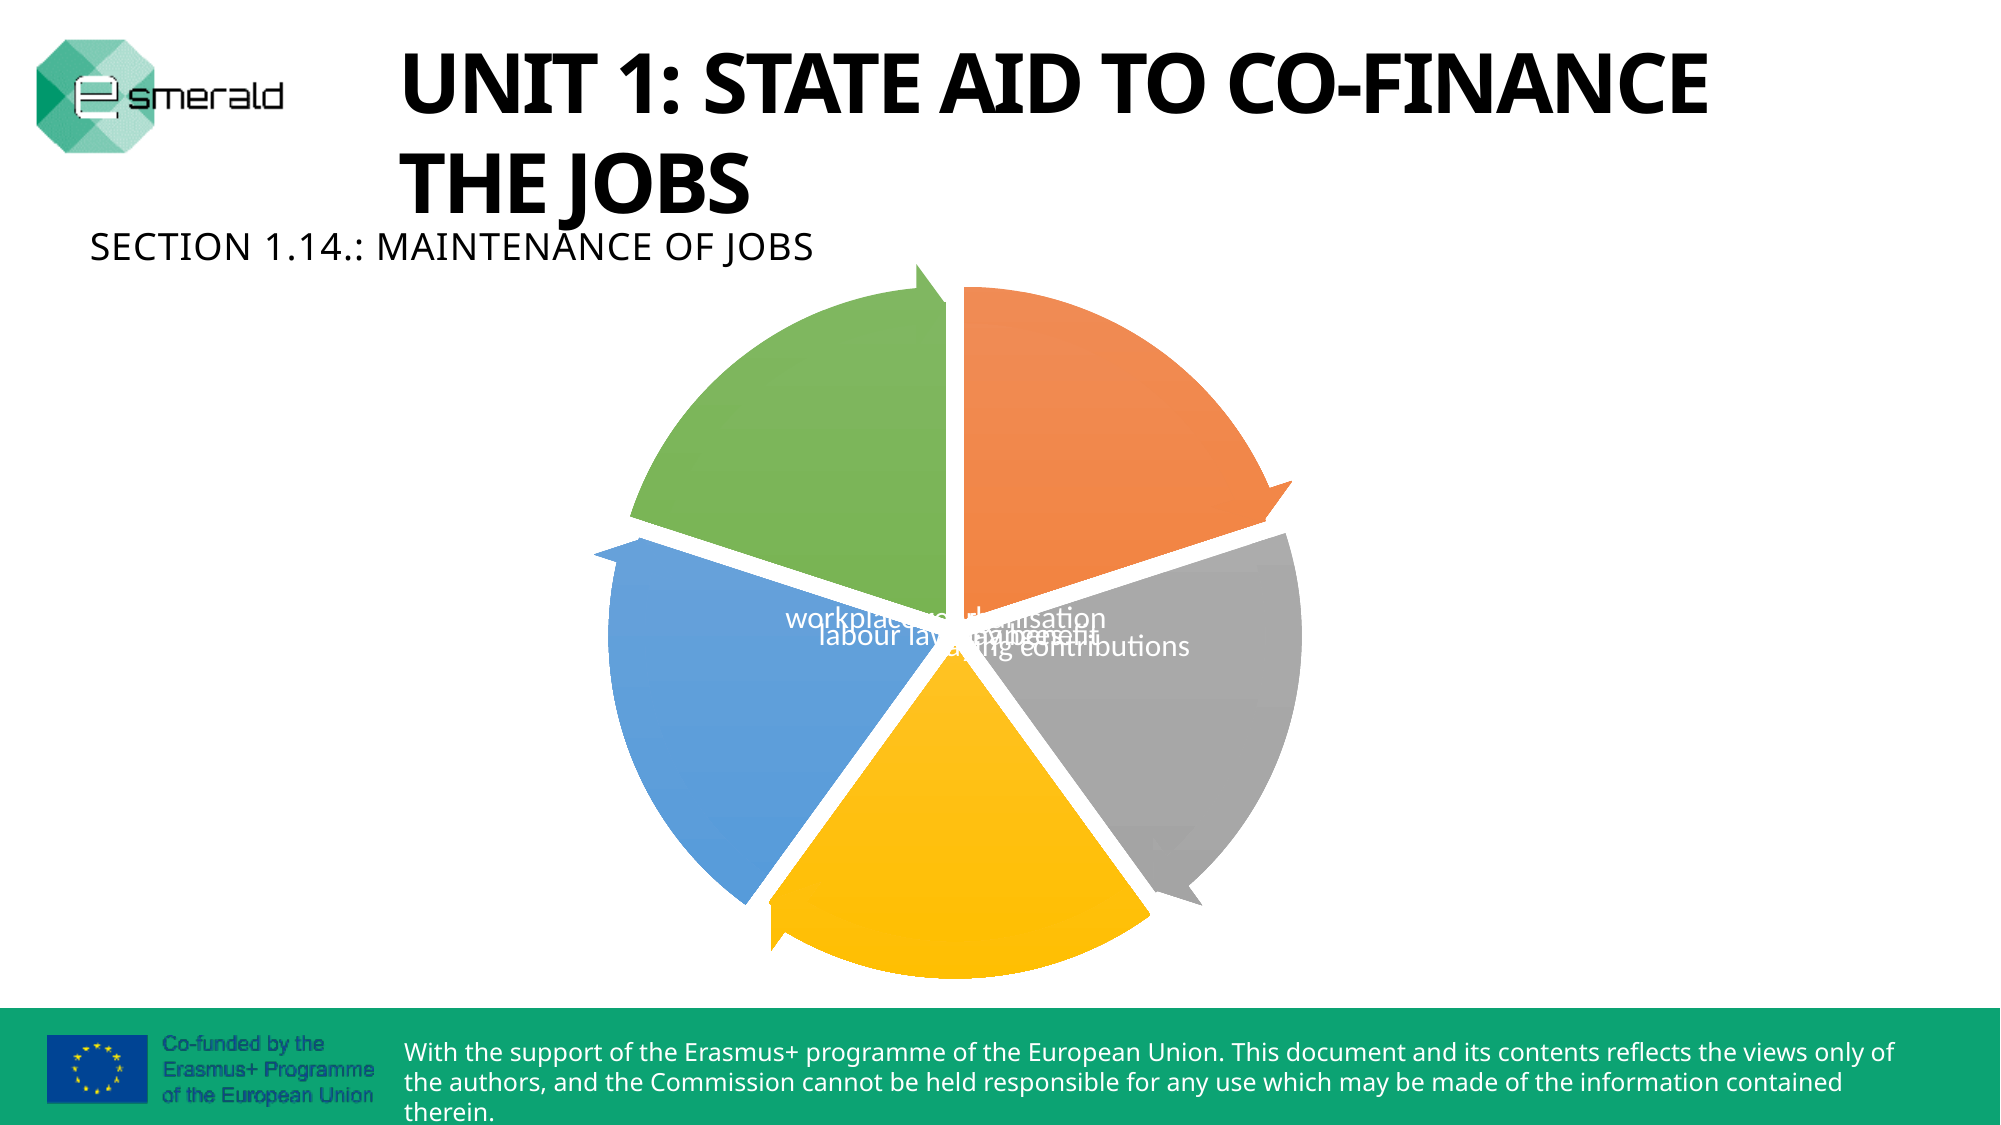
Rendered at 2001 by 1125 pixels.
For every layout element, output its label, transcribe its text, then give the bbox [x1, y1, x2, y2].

picture [47, 1035, 374, 1107]
picture [15, 18, 302, 169]
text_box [288, 255, 1622, 1011]
text_box UNIT 1: STATE AID TO CO-FINANCE THE JOBS [396, 28, 1743, 231]
text_box SECTION 1.14.: MAINTENANCE OF JOBS [73, 215, 1073, 276]
